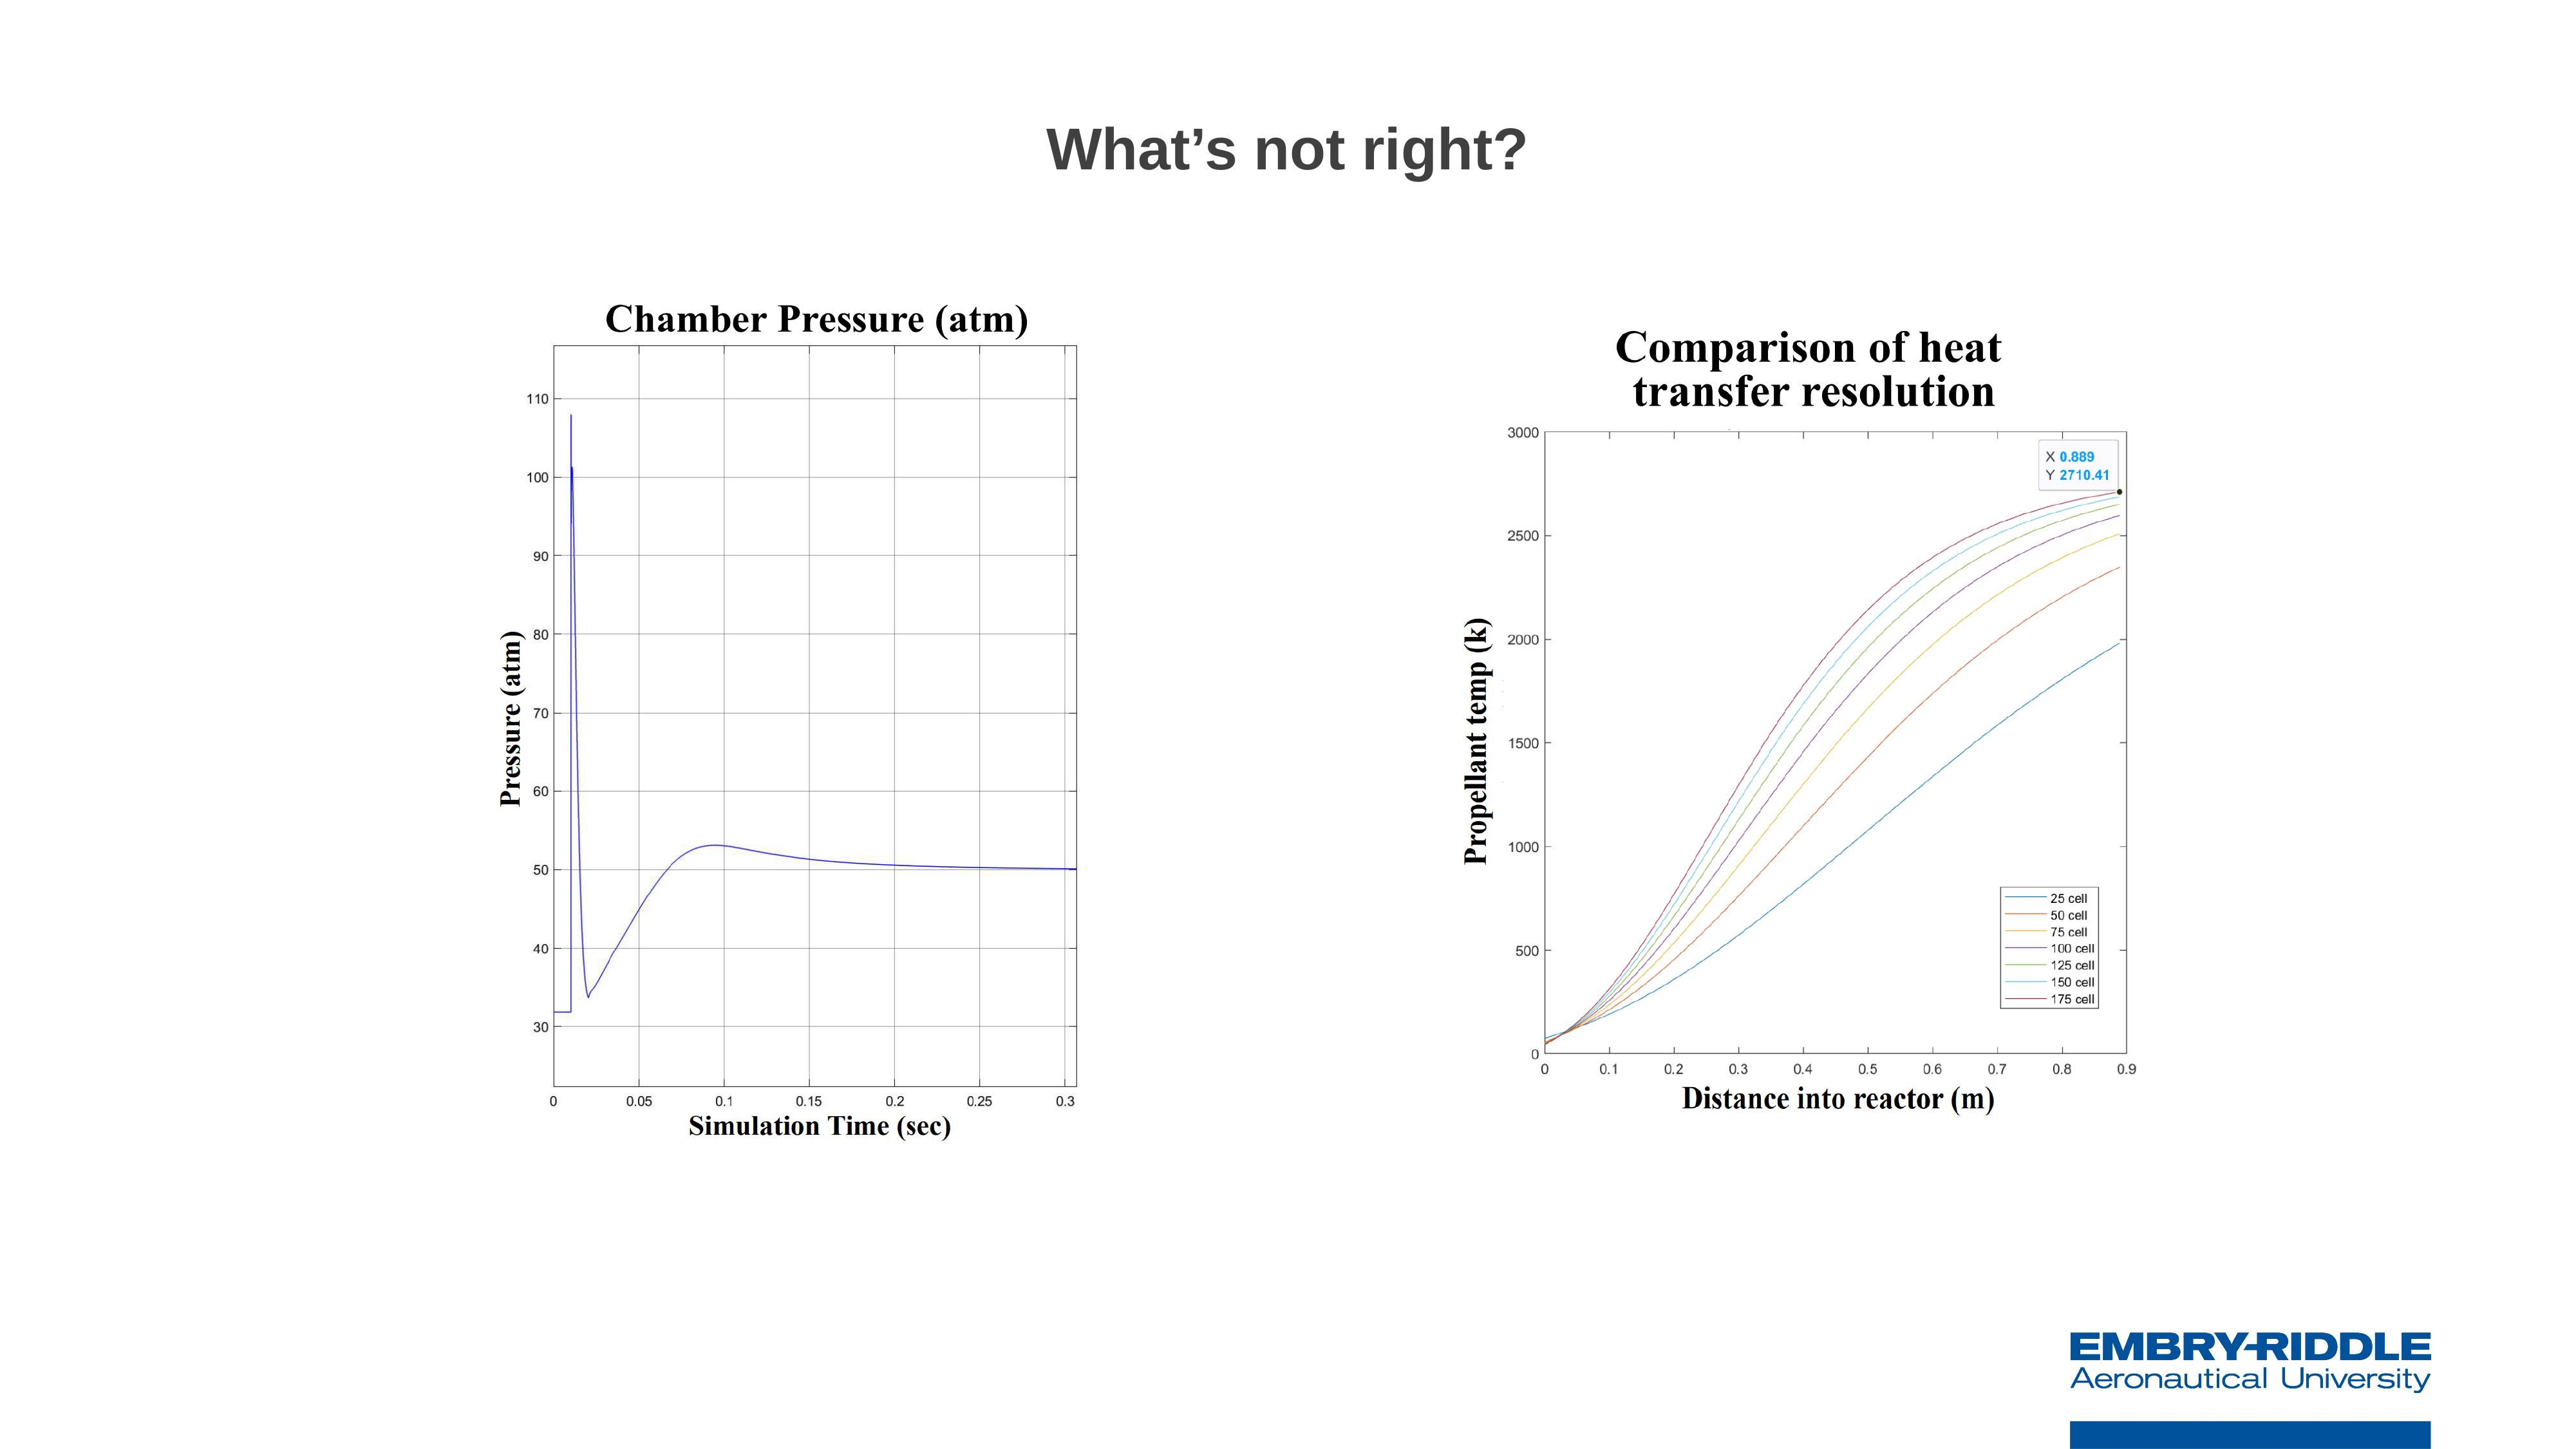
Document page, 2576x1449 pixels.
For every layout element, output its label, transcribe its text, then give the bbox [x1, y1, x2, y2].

picture [1426, 301, 2145, 1148]
picture [2070, 1332, 2431, 1449]
text_box What’s not right? [296, 105, 2280, 186]
picture [489, 271, 1095, 1178]
